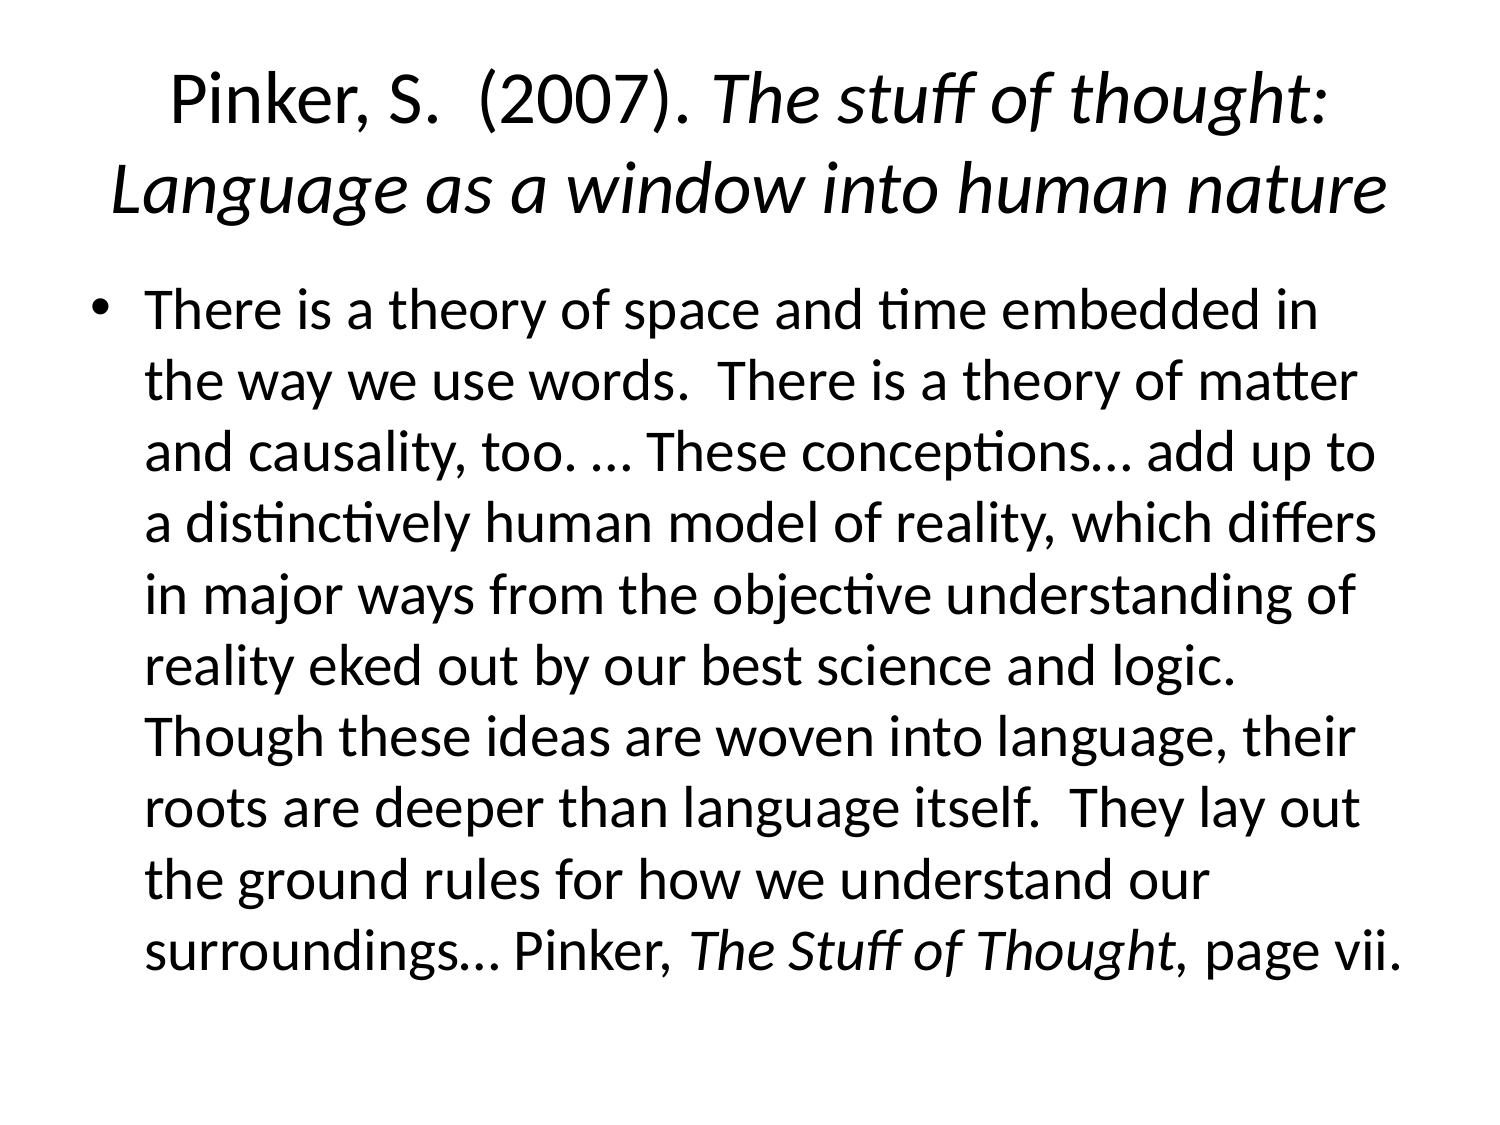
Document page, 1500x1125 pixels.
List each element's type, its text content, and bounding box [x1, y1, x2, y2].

list There is a theory of space and time embedded in the way we use words. There is a theory of matter and causality, too. … These conceptions… add up to a distinctively human model of reality, which differs in major ways from the objective understanding of reality eked out by our best science and logic. Though these ideas are woven into language, their roots are deeper than language itself. They lay out the ground rules for how we understand our surroundings… Pinker, The Stuff of Thought, page vii. [75, 262, 1425, 1005]
title Pinker, S. (2007). The stuff of thought: Language as a window into human nature [75, 45, 1425, 233]
